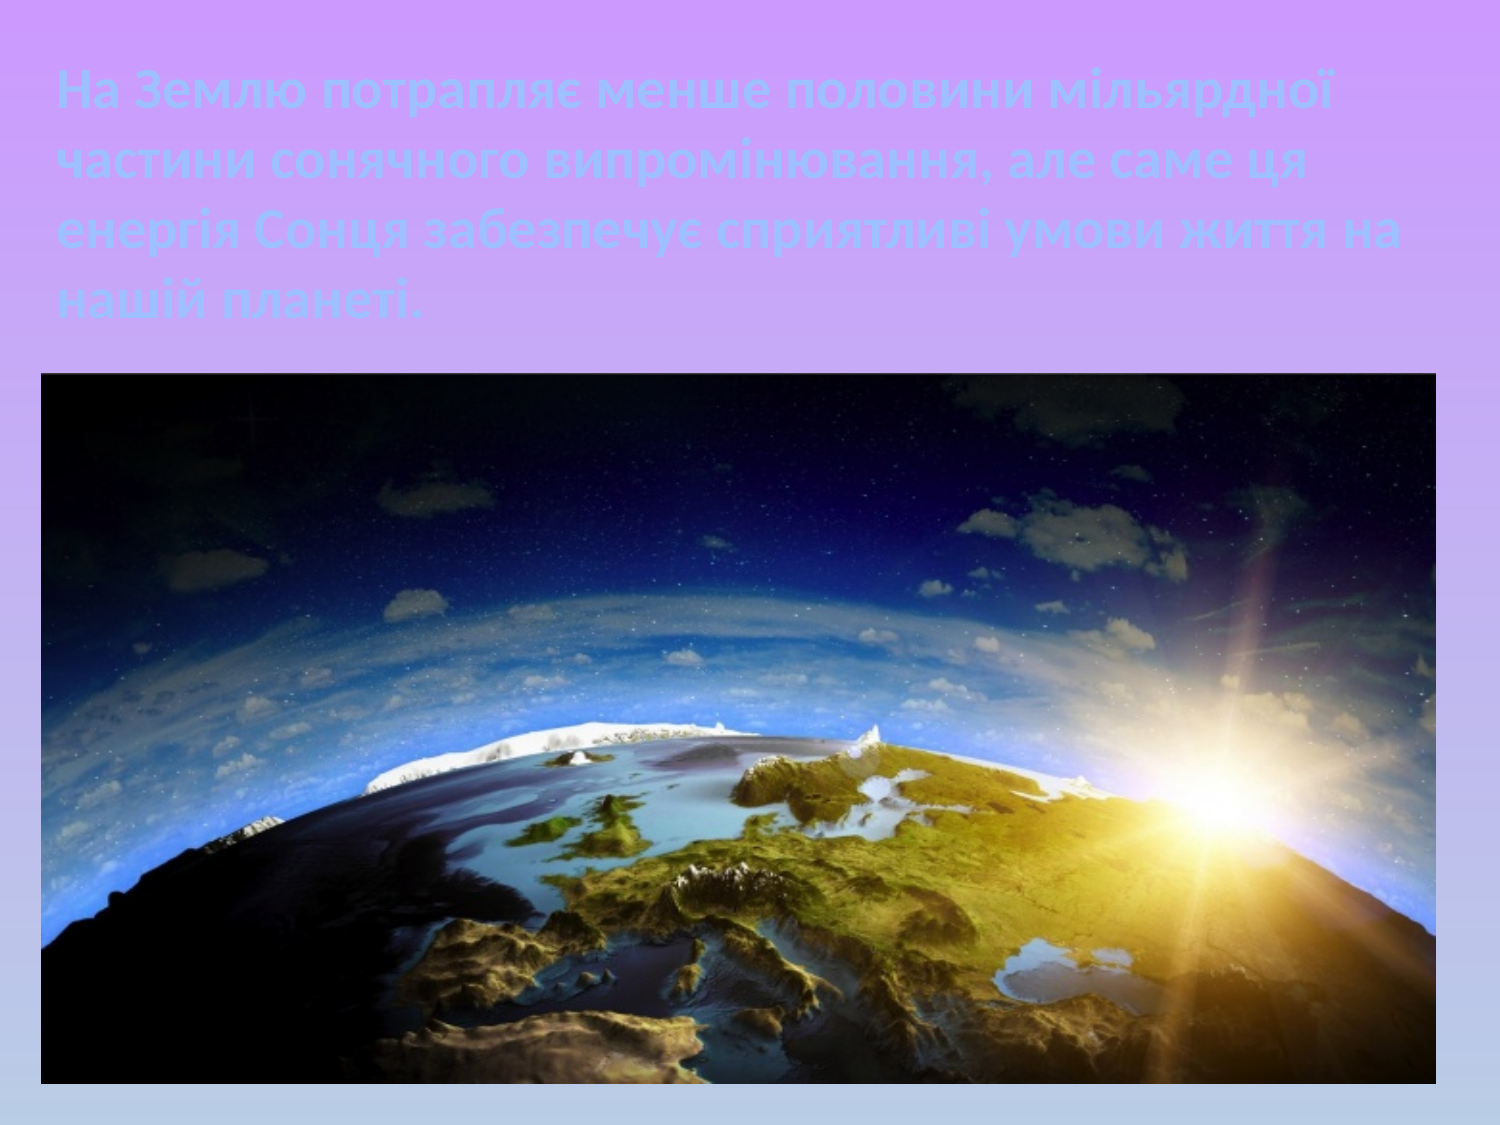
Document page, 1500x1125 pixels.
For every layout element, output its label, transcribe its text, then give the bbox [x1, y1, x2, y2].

text_box На Землю потрапляє менше половини мільярдної частини сонячного випромінювання, але саме ця енергія Сонця забезпечує сприятливі умови життя на нашій планеті. [41, 42, 1447, 338]
picture [41, 373, 1436, 1084]
